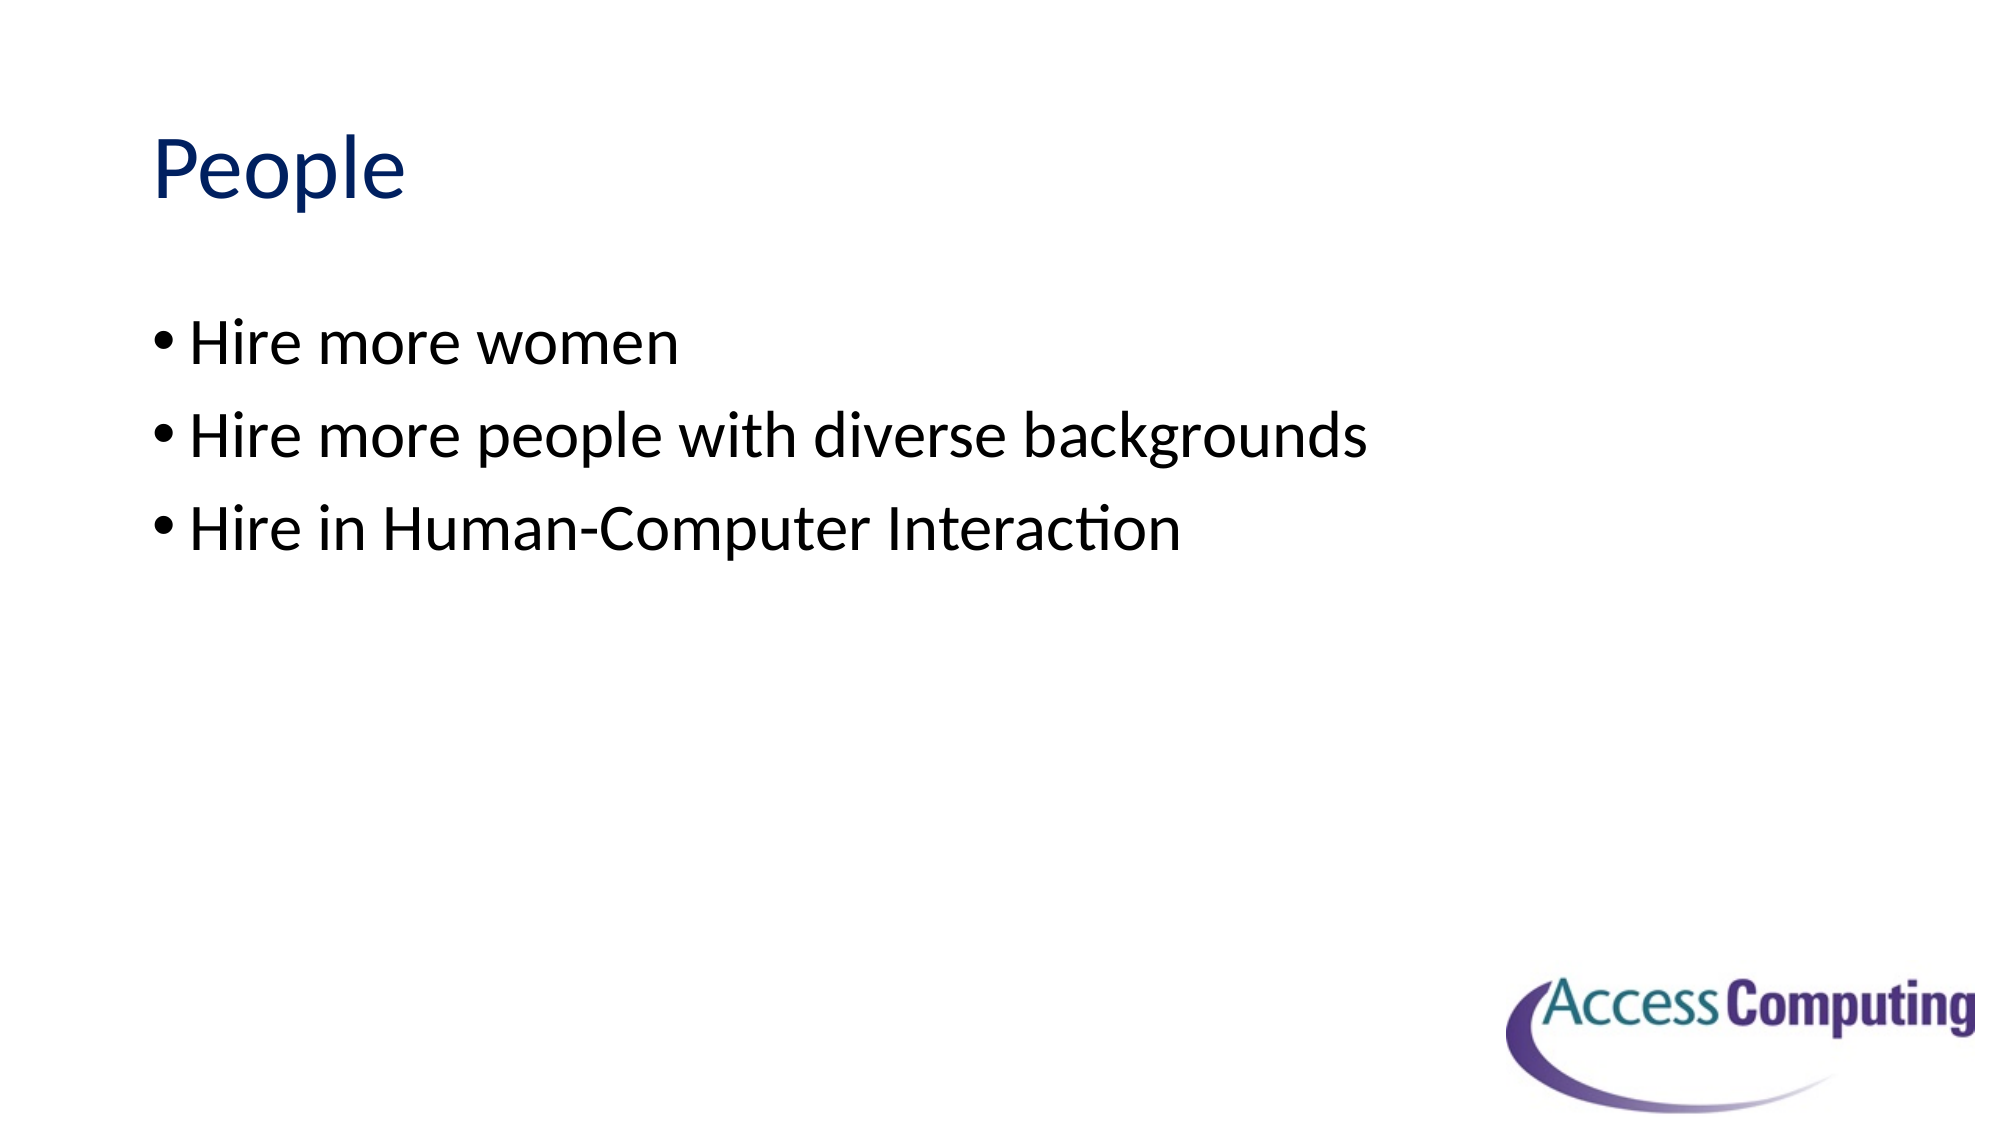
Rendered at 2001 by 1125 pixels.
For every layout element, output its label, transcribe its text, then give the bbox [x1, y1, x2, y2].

title People [137, 59, 1863, 278]
picture [1506, 960, 1975, 1117]
list Hire more women Hire more people with diverse backgrounds Hire in Human-Computer Interaction [137, 299, 1863, 1014]
